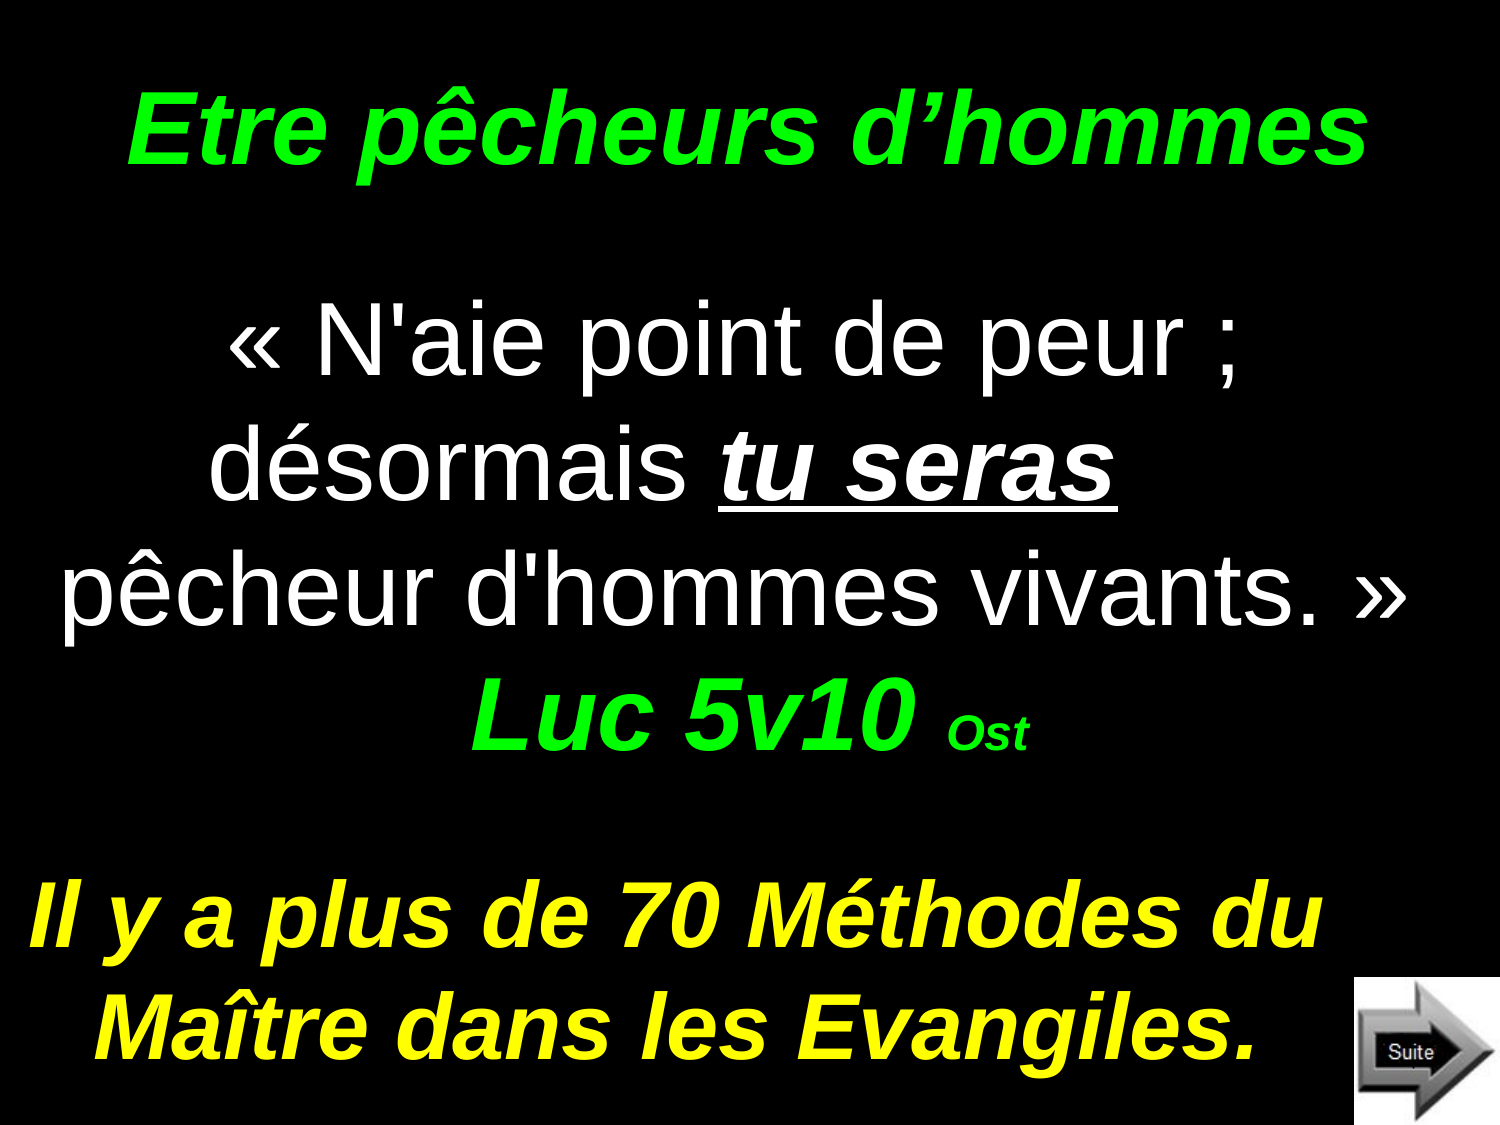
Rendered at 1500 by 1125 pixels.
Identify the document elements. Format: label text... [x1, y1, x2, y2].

list « N'aie point de peur ; désormais tu seras pêcheur d'hommes vivants. » Luc 5v10 Ost [0, 196, 1500, 846]
title Etre pêcheurs d’hommes [0, 52, 1500, 196]
picture [1354, 977, 1500, 1125]
list Il y a plus de 70 Méthodes du Maître dans les Evangiles. [1, 846, 1353, 1125]
